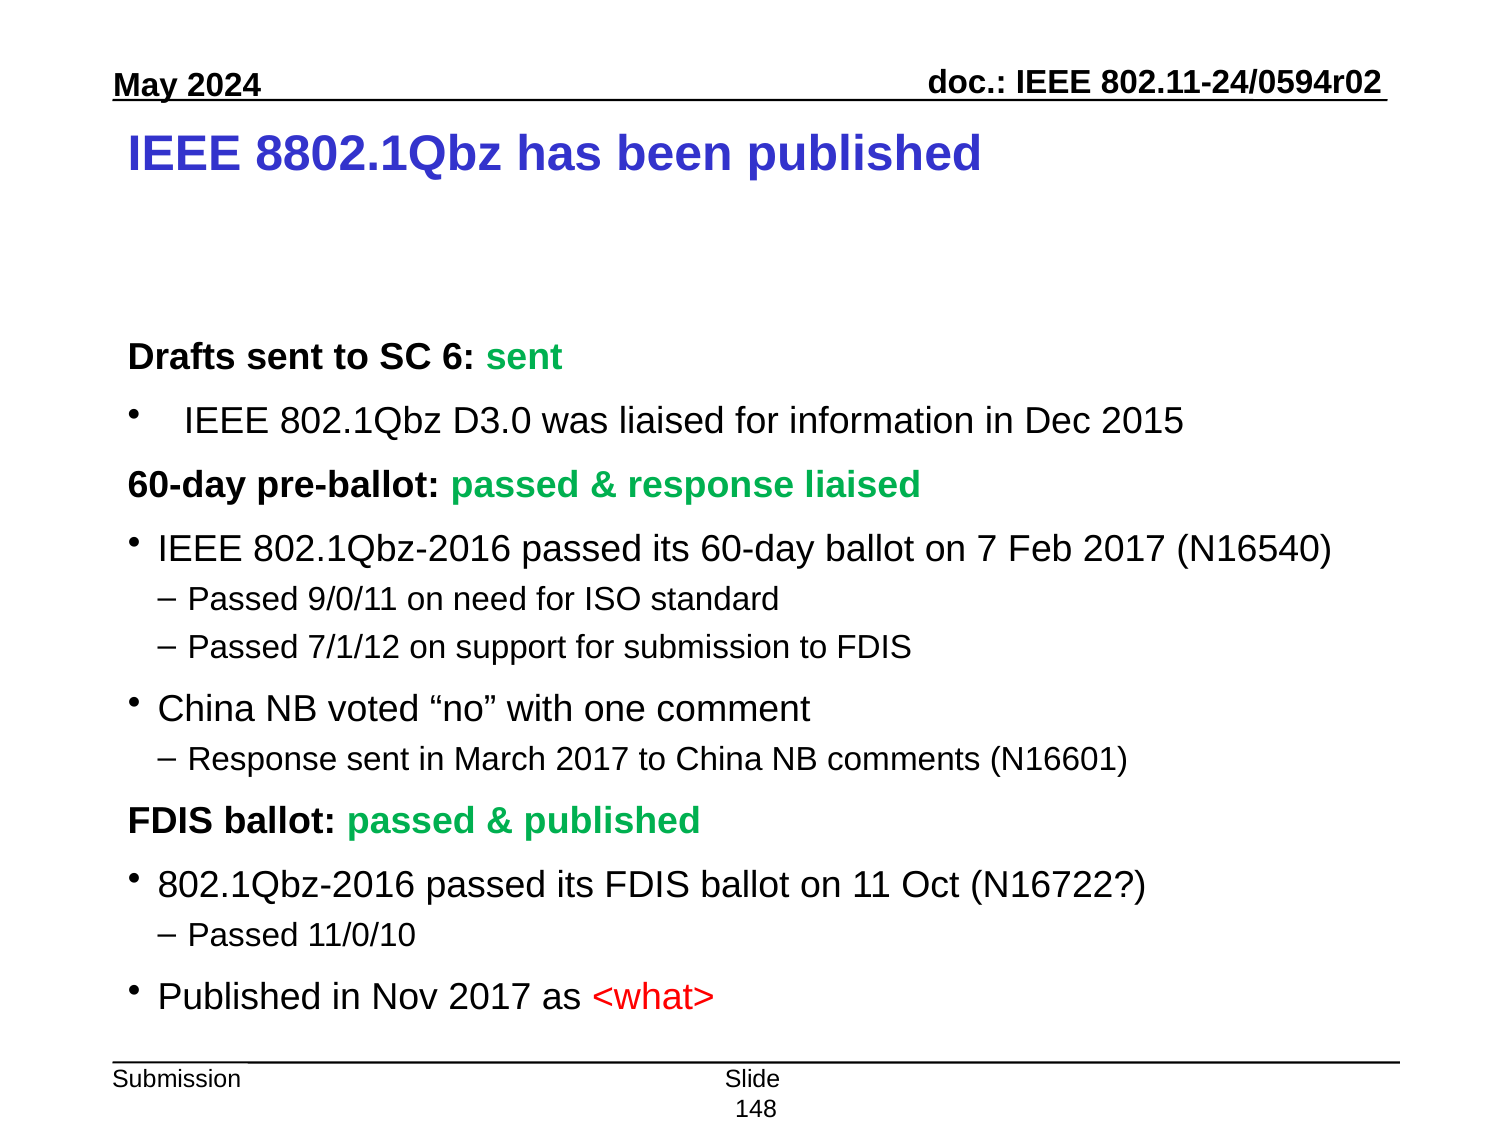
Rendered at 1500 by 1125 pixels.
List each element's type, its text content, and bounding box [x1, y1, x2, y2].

slide_number Slide 148 [709, 1061, 803, 1093]
list Drafts sent to SC 6: sent IEEE 802.1Qbz D3.0 was liaised for information in Dec 2015 60-day pre-ballot: passed & response liaised IEEE 802.1Qbz-2016 passed its 60-day ballot on 7 Feb 2017 (N16540) Passed 9/0/11 on need for ISO standard Passed 7/1/12 on support for submission to FDIS China NB voted “no” with one comment Response sent in March 2017 to China NB comments (N16601) FDIS ballot: passed & published 802.1Qbz-2016 passed its FDIS ballot on 11 Oct (N16722?) Passed 11/0/10 Published in Nov 2017 as <what> [112, 324, 1388, 1000]
title IEEE 8802.1Qbz has been published [112, 112, 1388, 288]
